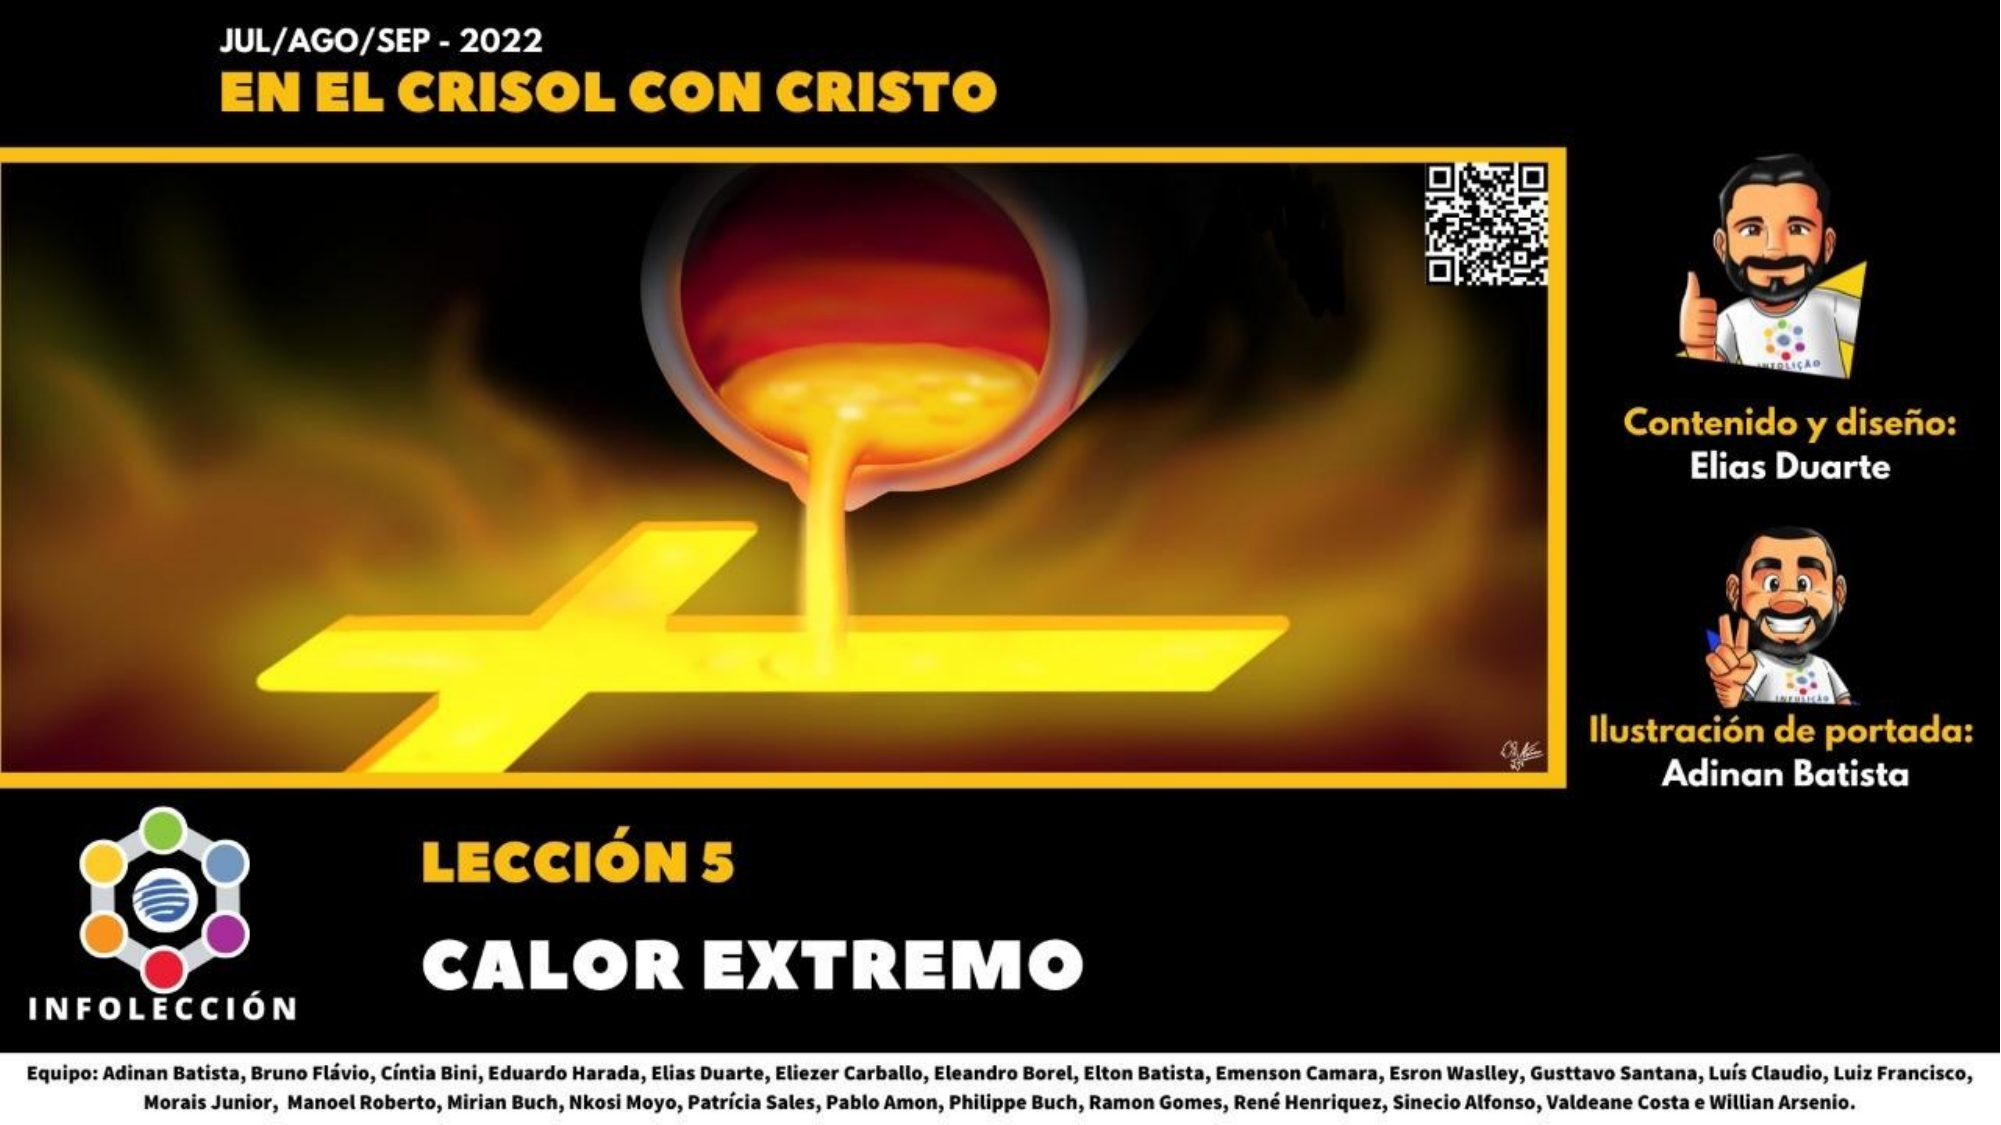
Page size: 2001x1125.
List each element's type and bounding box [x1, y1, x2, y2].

text_box [0, 0, 2000, 1125]
